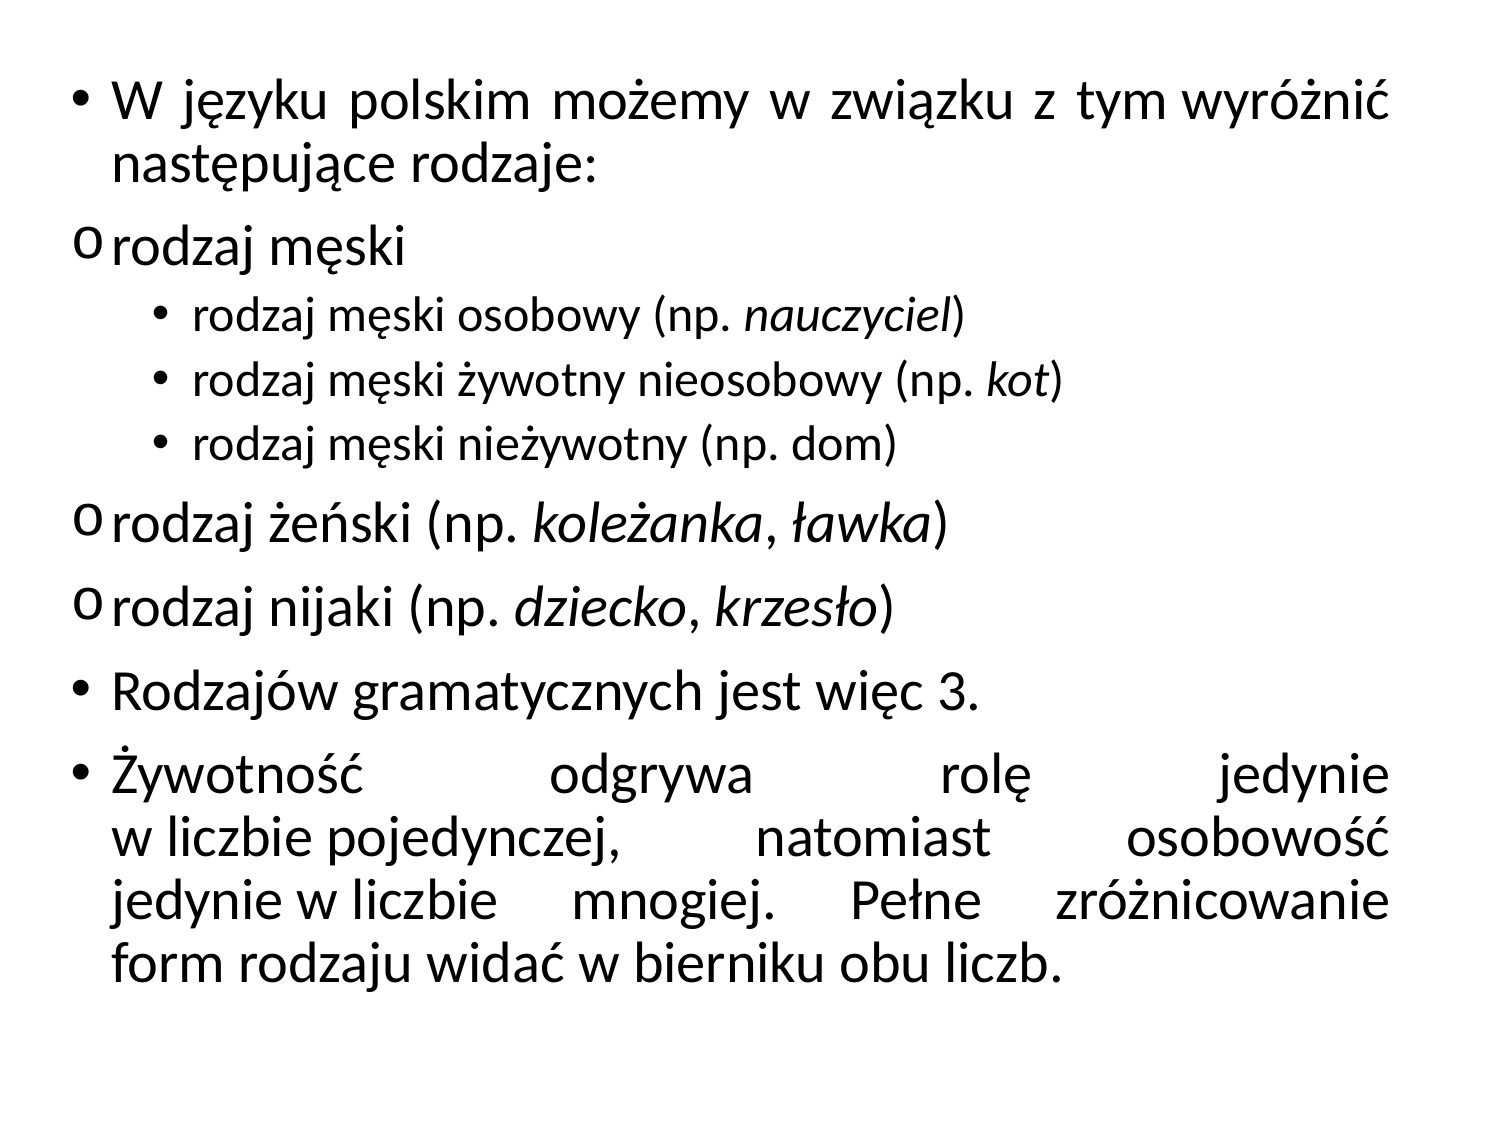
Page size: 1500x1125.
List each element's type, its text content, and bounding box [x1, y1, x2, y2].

list W języku polskim możemy w związku z tym wyróżnić następujące rodzaje: rodzaj męski rodzaj męski osobowy (np. nauczyciel) rodzaj męski żywotny nieosobowy (np. kot) rodzaj męski nieżywotny (np. dom) rodzaj żeński (np. koleżanka, ławka) rodzaj nijaki (np. dziecko, krzesło) Rodzajów gramatycznych jest więc 3. Żywotność odgrywa rolę jedynie w liczbie pojedynczej, natomiast osobowość jedynie w liczbie mnogiej. Pełne zróżnicowanie form rodzaju widać w bierniku obu liczb. [55, 61, 1406, 1064]
